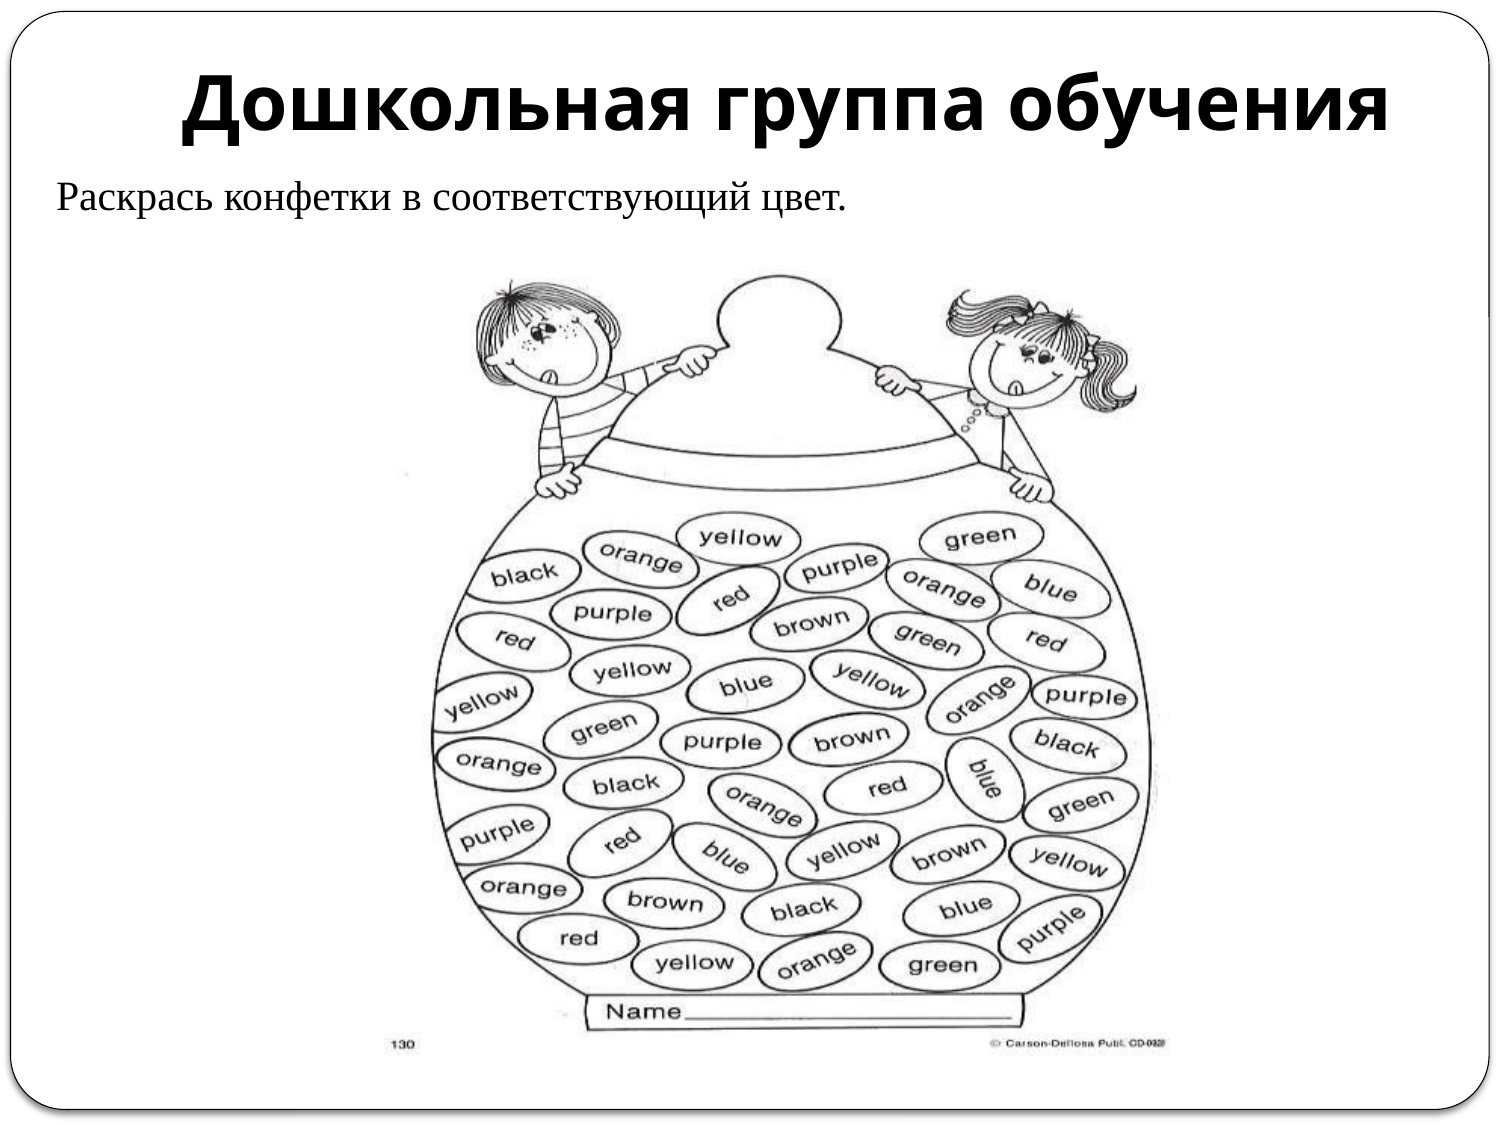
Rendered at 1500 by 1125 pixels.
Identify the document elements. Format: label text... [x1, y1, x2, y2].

list Раскрась конфетки в соответствующий цвет. [41, 160, 1447, 1059]
picture [324, 243, 1176, 1071]
title Дошкольная группа обучения [150, 45, 1425, 160]
